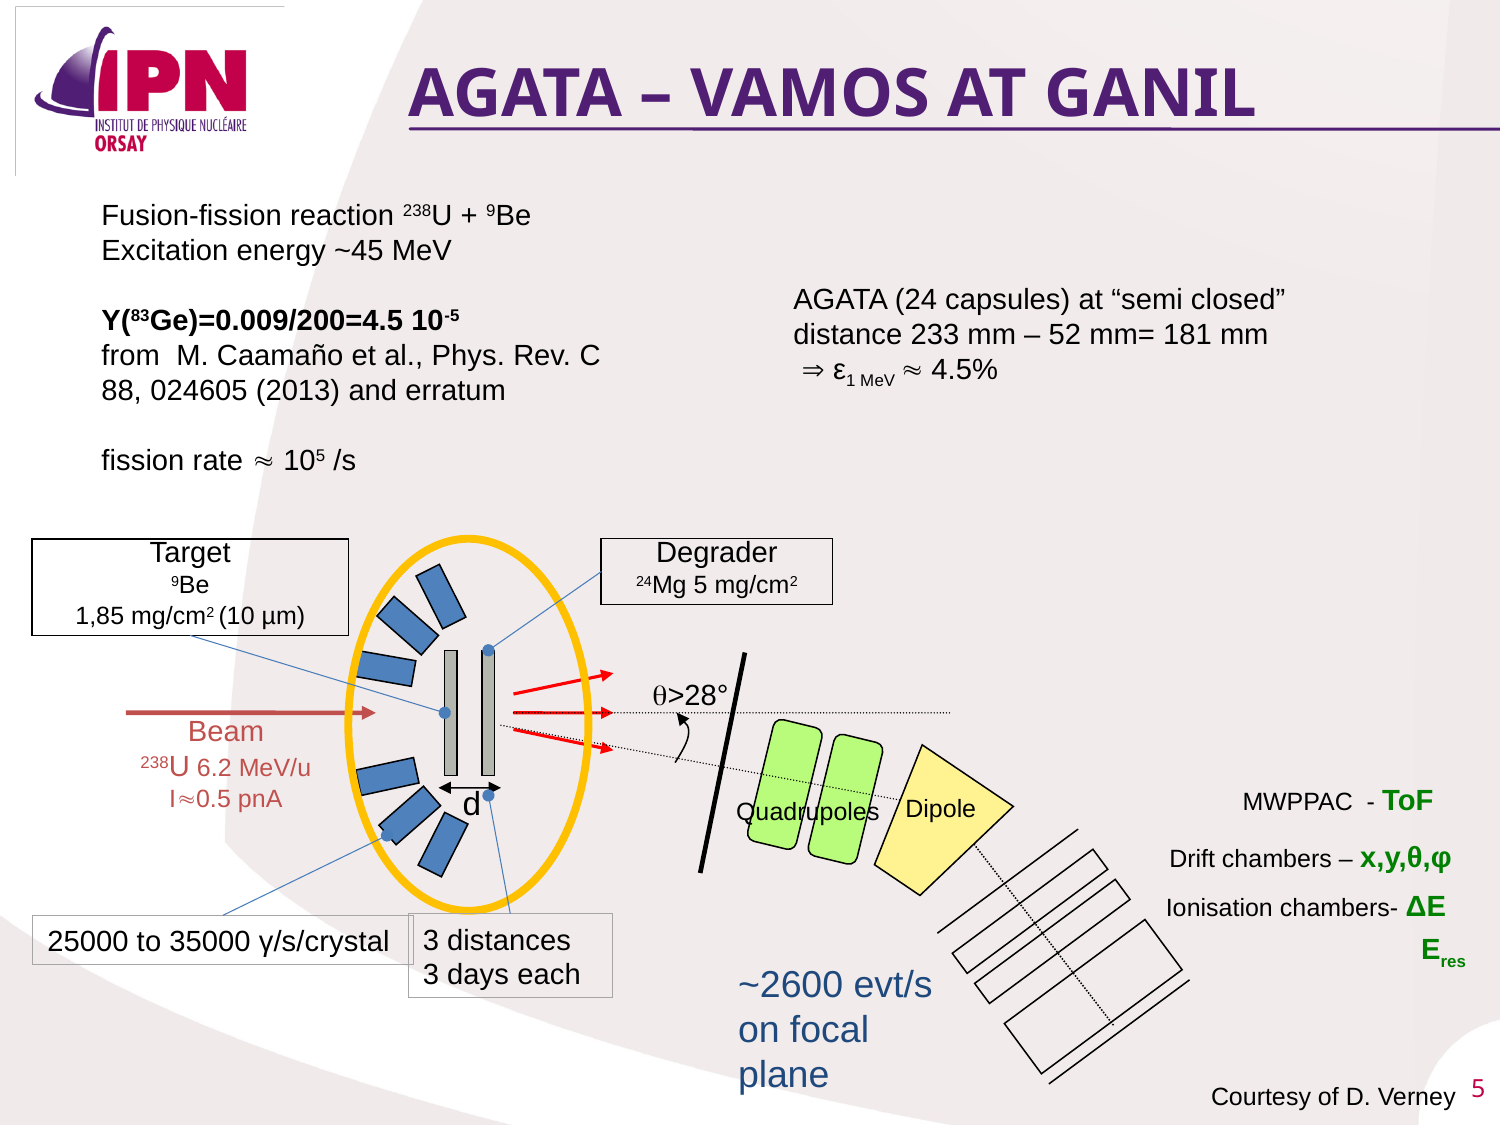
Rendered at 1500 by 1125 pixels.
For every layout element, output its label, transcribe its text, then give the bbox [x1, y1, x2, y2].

text_box Fusion-fission reaction 238U + 9Be Excitation energy ~45 MeV Y(83Ge)=0.009/200=4.5 10-5 from M. Caamaño et al., Phys. Rev. C 88, 024605 (2013) and erratum fission rate  105 /s [86, 189, 625, 484]
text_box AGATA (24 capsules) at “semi closed” distance 233 mm – 52 mm= 181 mm  ε1 MeV  4.5% [778, 272, 1303, 398]
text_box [488, 573, 602, 651]
picture [0, 0, 1500, 1125]
text_box Courtesy of D. Verney [1196, 1073, 1500, 1118]
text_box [488, 795, 511, 914]
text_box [223, 834, 388, 916]
text_box ~2600 evt/s on focal plane [723, 1060, 953, 1103]
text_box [32, 538, 1481, 1051]
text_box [190, 641, 445, 713]
title AGATA – vamos at GANIL [393, 30, 1472, 149]
